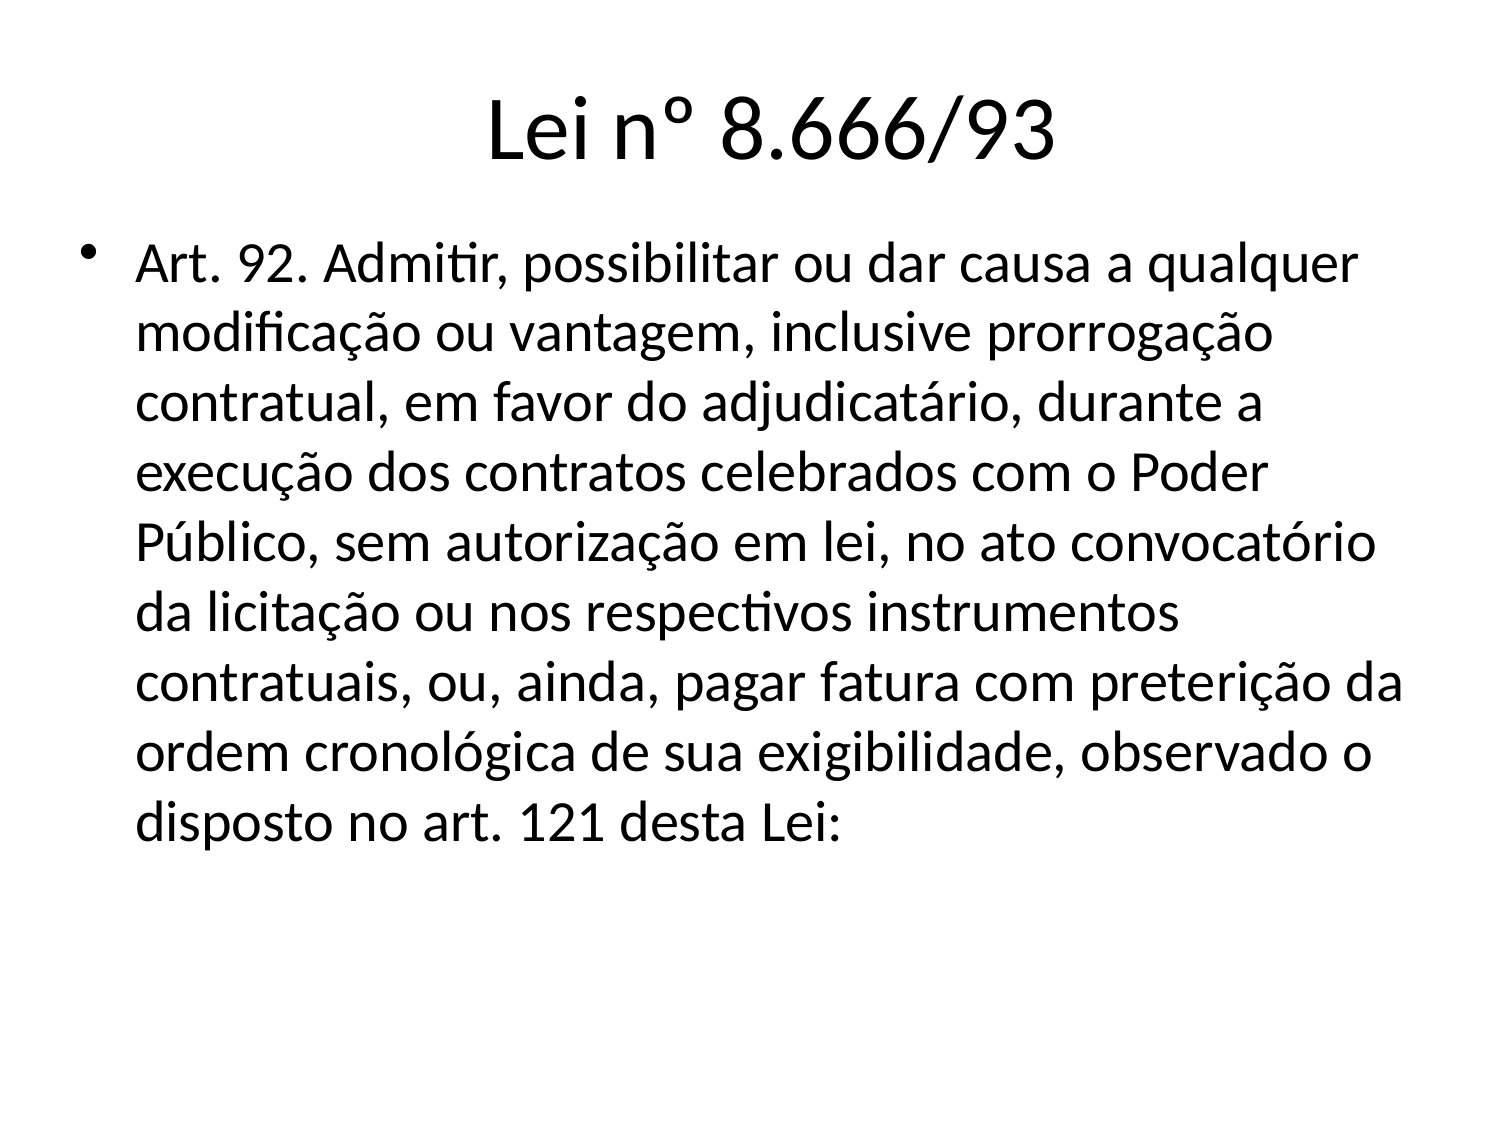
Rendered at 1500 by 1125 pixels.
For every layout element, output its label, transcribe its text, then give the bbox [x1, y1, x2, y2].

title Lei nº 8.666/93 [118, 30, 1426, 215]
list Art. 92. Admitir, possibilitar ou dar causa a qualquer modificação ou vantagem, inclusive prorrogação contratual, em favor do adjudicatário, durante a execução dos contratos celebrados com o Poder Público, sem autorização em lei, no ato convocatório da licitação ou nos respectivos instrumentos contratuais, ou, ainda, pagar fatura com preterição da ordem cronológica de sua exigibilidade, observado o disposto no art. 121 desta Lei: [63, 215, 1431, 991]
